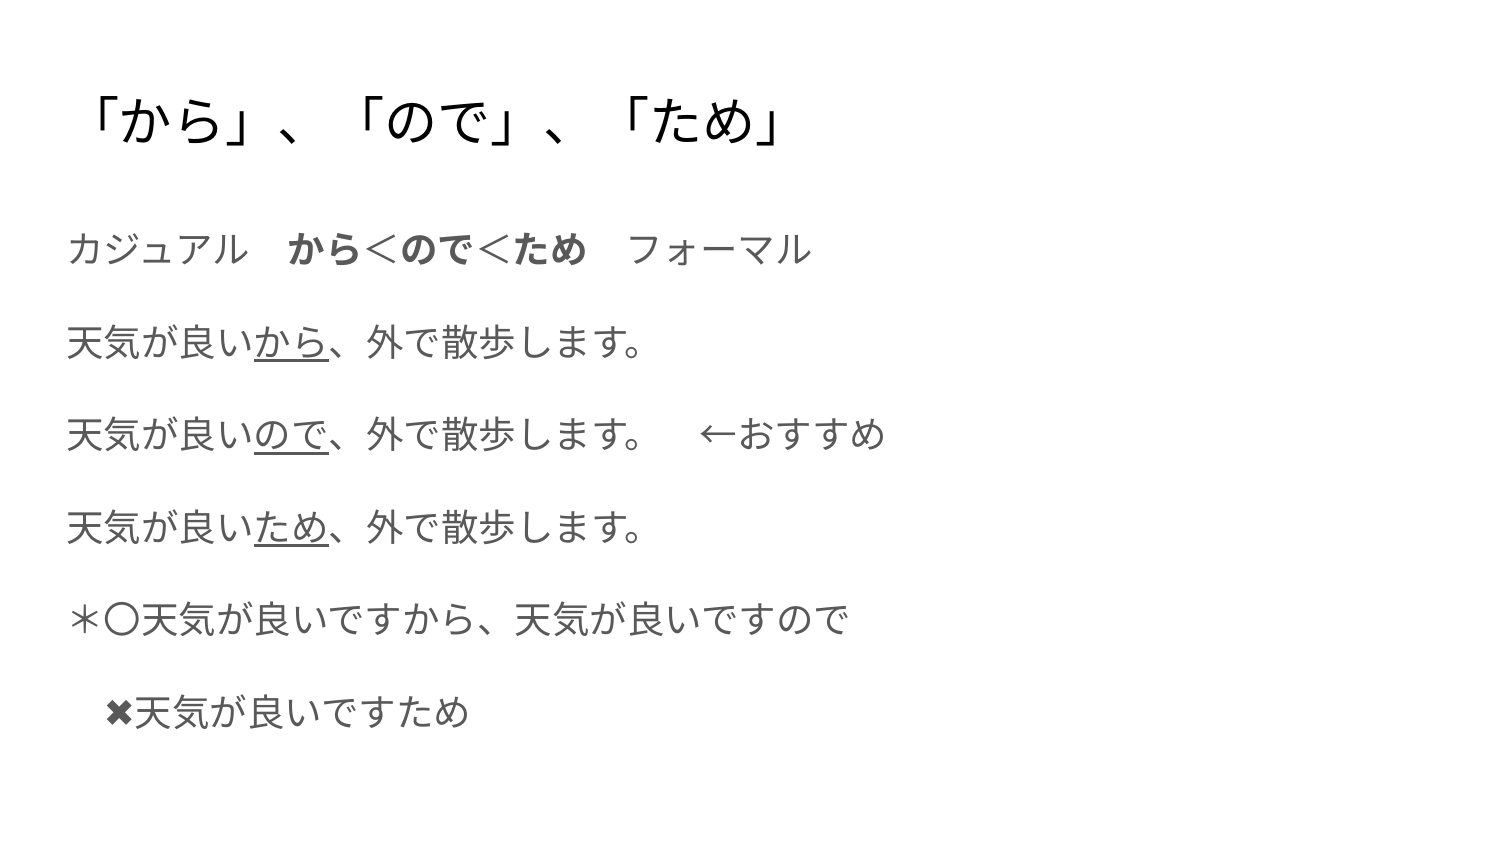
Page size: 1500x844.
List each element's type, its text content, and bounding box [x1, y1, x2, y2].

list カジュアル から＜ので＜ため フォーマル 天気が良いから、外で散歩します。 天気が良いので、外で散歩します。 ←おすすめ 天気が良いため、外で散歩します。 ＊〇天気が良いですから、天気が良いですので ✖天気が良いですため [51, 189, 1449, 827]
title 「から」、「ので」、「ため」 [51, 72, 1449, 167]
